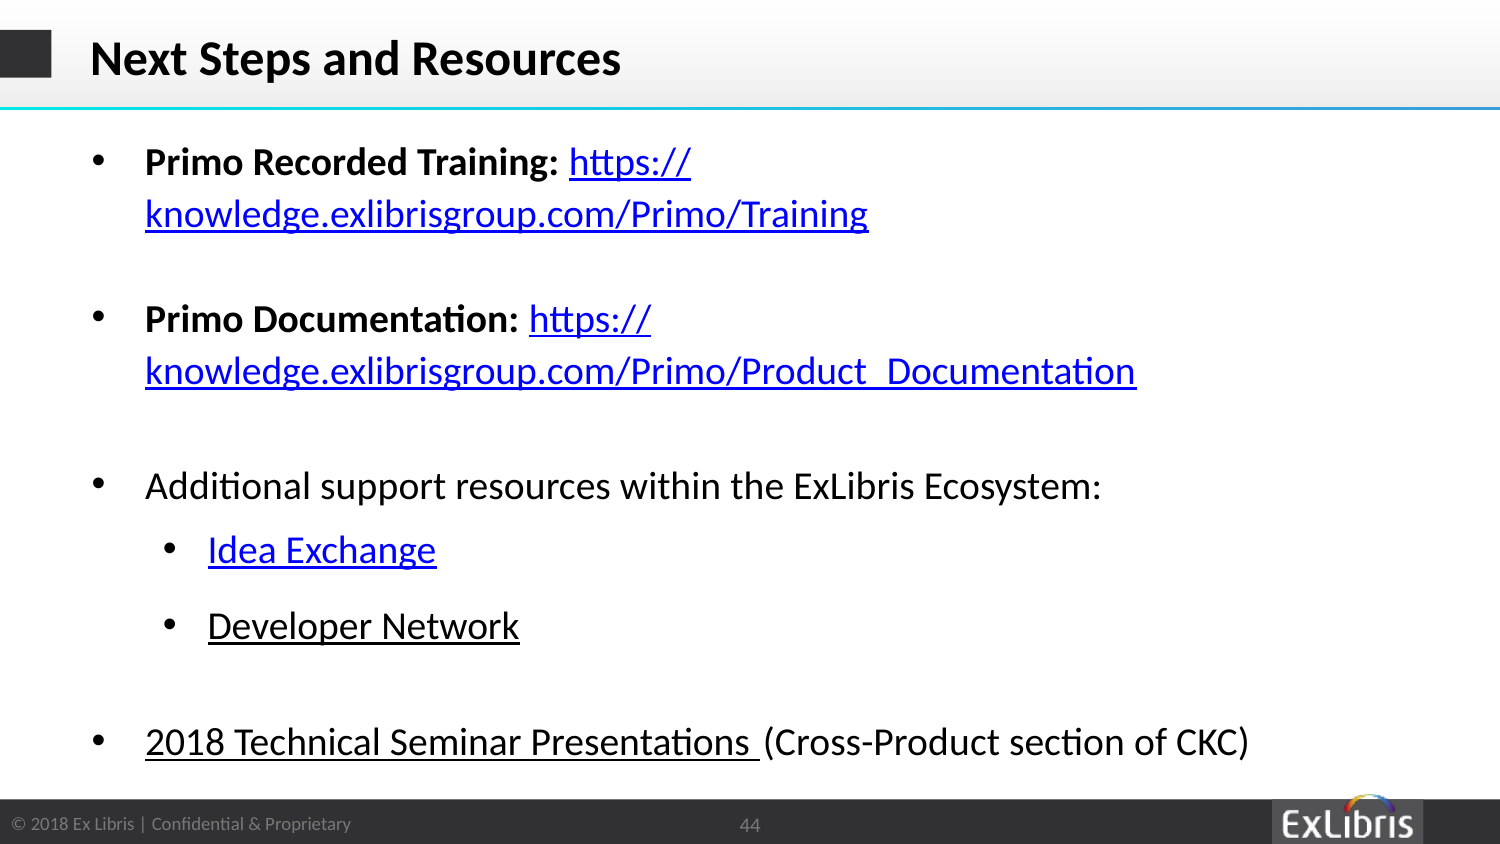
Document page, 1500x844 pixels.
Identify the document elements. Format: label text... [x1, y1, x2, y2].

slide_number 44 [705, 793, 795, 844]
picture [1282, 794, 1414, 840]
title Next Steps and Resources [75, 8, 1436, 103]
list Primo Recorded Training: https://knowledge.exlibrisgroup.com/Primo/Training Primo Documentation: https://knowledge.exlibrisgroup.com/Primo/Product_Documentation Additional support resources within the ExLibris Ecosystem: Idea Exchange Developer Network 2018 Technical Seminar Presentations (Cross-Product section of CKC) [76, 123, 1427, 777]
